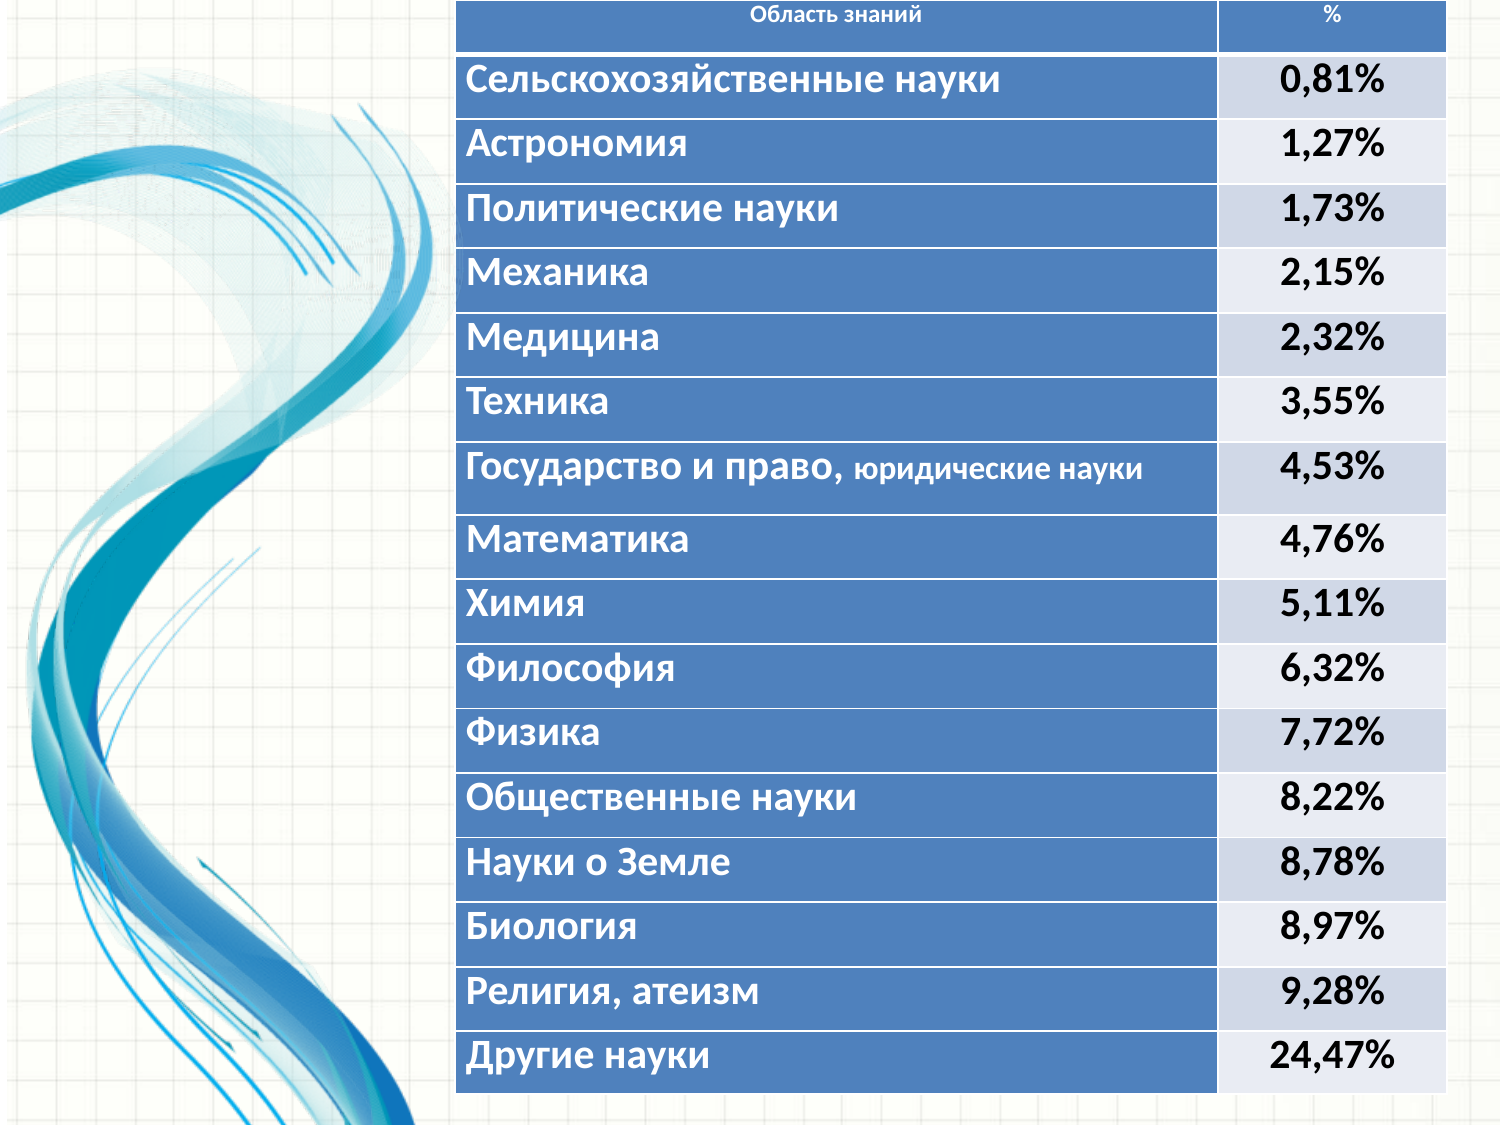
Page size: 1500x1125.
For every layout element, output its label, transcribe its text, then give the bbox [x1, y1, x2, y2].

table_header Область знаний [496, 1, 1217, 52]
table_cell Математика [496, 516, 1217, 578]
table_cell 5,11% [1219, 580, 1446, 643]
table_cell Другие науки [496, 1032, 1217, 1093]
table_cell 0,81% [1219, 57, 1446, 118]
table_cell Техника [496, 378, 1217, 441]
table_cell Сельскохозяйственные науки [496, 57, 1217, 118]
table_cell Биология [496, 903, 1217, 966]
table_cell 2,15% [1219, 249, 1446, 312]
table_cell 8,22% [1219, 774, 1446, 837]
picture [0, 0, 1500, 1125]
table_cell 8,78% [1219, 838, 1446, 901]
table_cell Науки о Земле [496, 838, 1217, 901]
table_cell Философия [496, 645, 1217, 708]
table_cell 1,73% [1219, 185, 1446, 247]
table_cell Астрономия [496, 120, 1217, 183]
table_cell 4,76% [1219, 516, 1446, 578]
table_cell Медицина [496, 314, 1217, 376]
table_cell 7,72% [1219, 709, 1446, 772]
table_cell Политические науки [496, 185, 1217, 247]
table_cell Государство и право, юридические науки [496, 443, 1217, 514]
table_cell 1,27% [1219, 120, 1446, 183]
table_header % [1219, 1, 1446, 52]
table_cell 9,28% [1219, 968, 1446, 1030]
table_cell 2,32% [1219, 314, 1446, 376]
table_cell 4,53% [1219, 443, 1446, 514]
table_cell 8,97% [1219, 903, 1446, 966]
table_cell 3,55% [1219, 378, 1446, 441]
table_cell Физика [496, 709, 1217, 772]
table_cell 24,47% [1219, 1032, 1446, 1093]
table_cell Общественные науки [496, 774, 1217, 837]
table_cell Механика [496, 249, 1217, 312]
table_cell Религия, атеизм [496, 968, 1217, 1030]
table_cell Химия [496, 580, 1217, 643]
table_cell 6,32% [1219, 645, 1446, 708]
